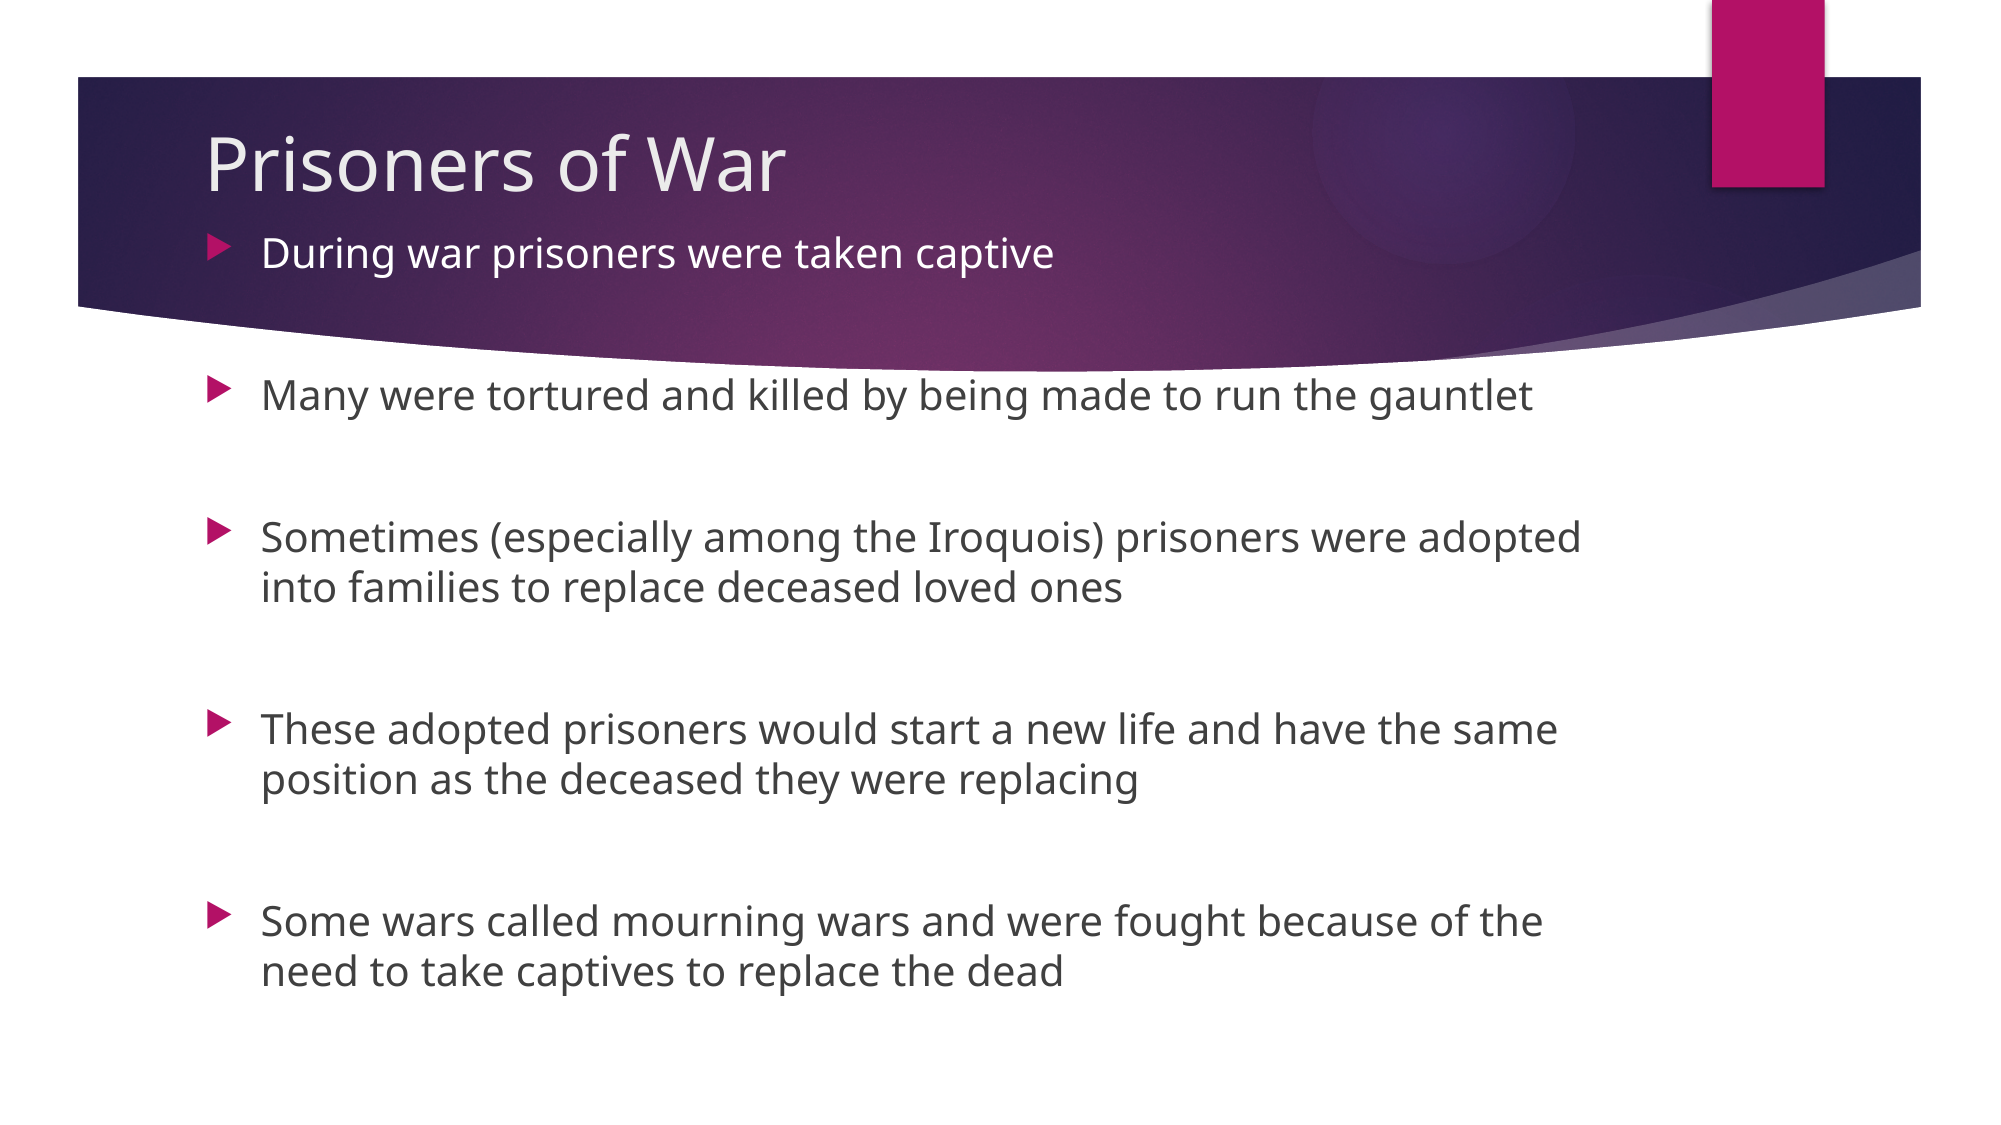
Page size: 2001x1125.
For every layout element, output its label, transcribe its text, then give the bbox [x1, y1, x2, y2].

list During war prisoners were taken captive Many were tortured and killed by being made to run the gauntlet Sometimes (especially among the Iroquois) prisoners were adopted into families to replace deceased loved ones These adopted prisoners would start a new life and have the same position as the deceased they were replacing Some wars called mourning wars and were fought because of the need to take captives to replace the dead [189, 219, 1638, 1092]
title Prisoners of War [189, 103, 1627, 219]
